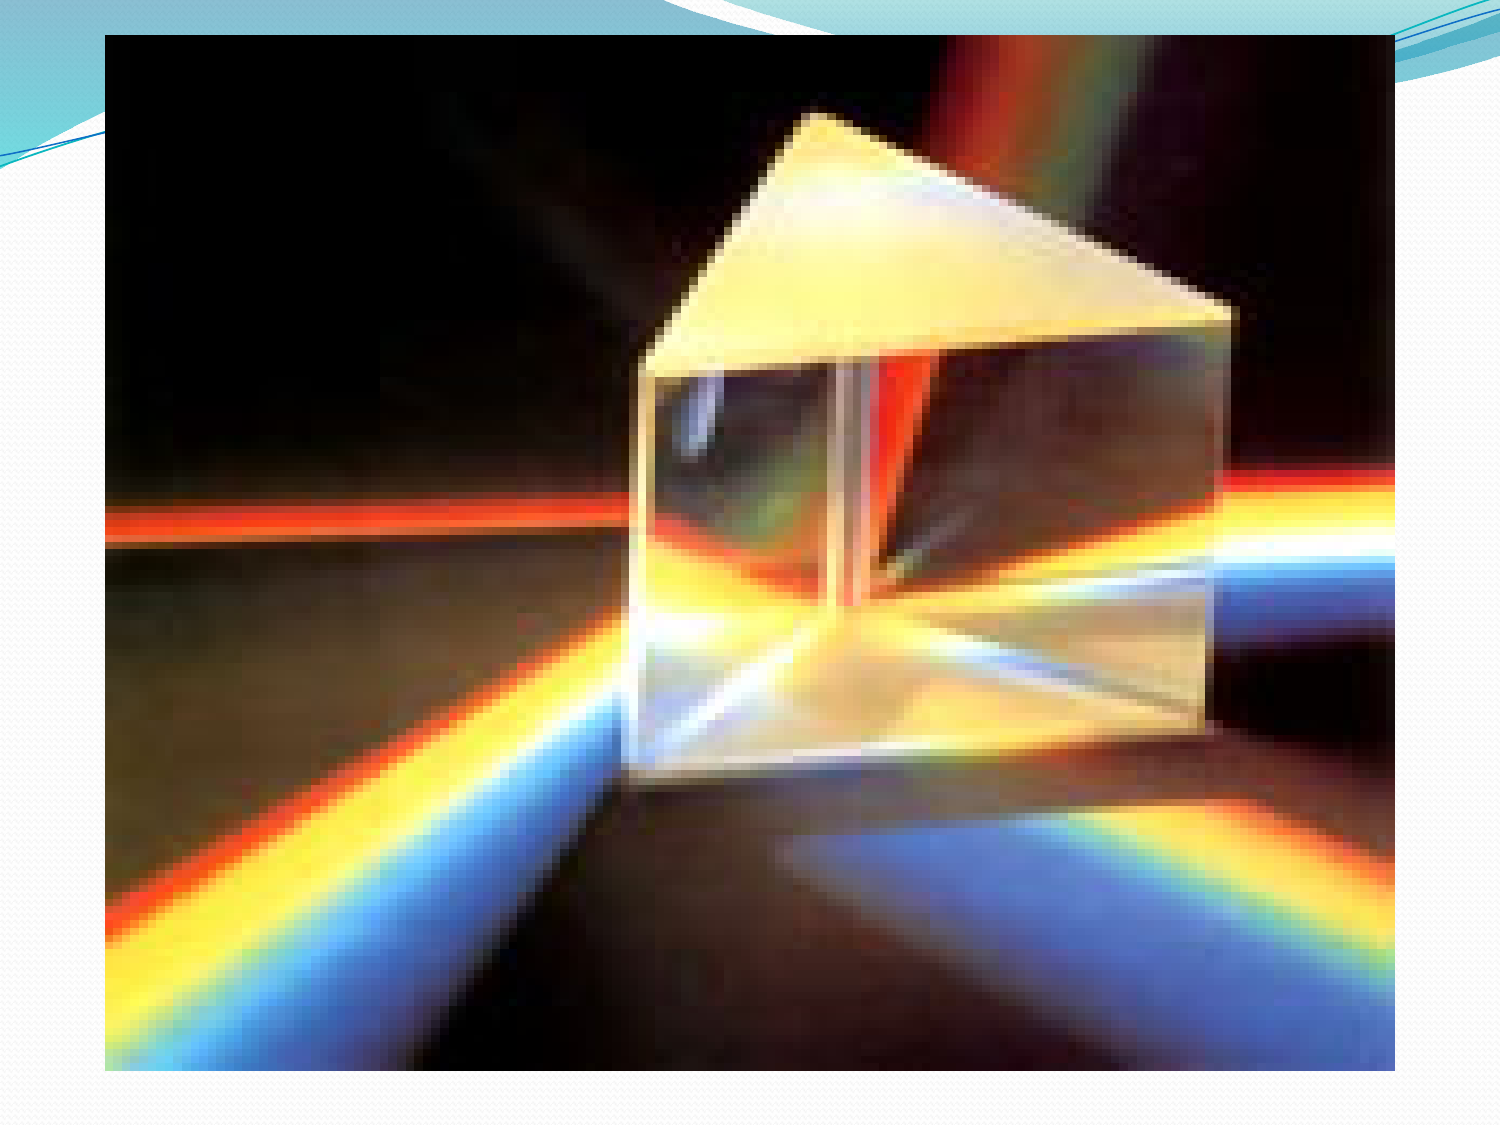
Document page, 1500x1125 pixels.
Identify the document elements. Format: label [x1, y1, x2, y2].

picture [105, 34, 1395, 1071]
